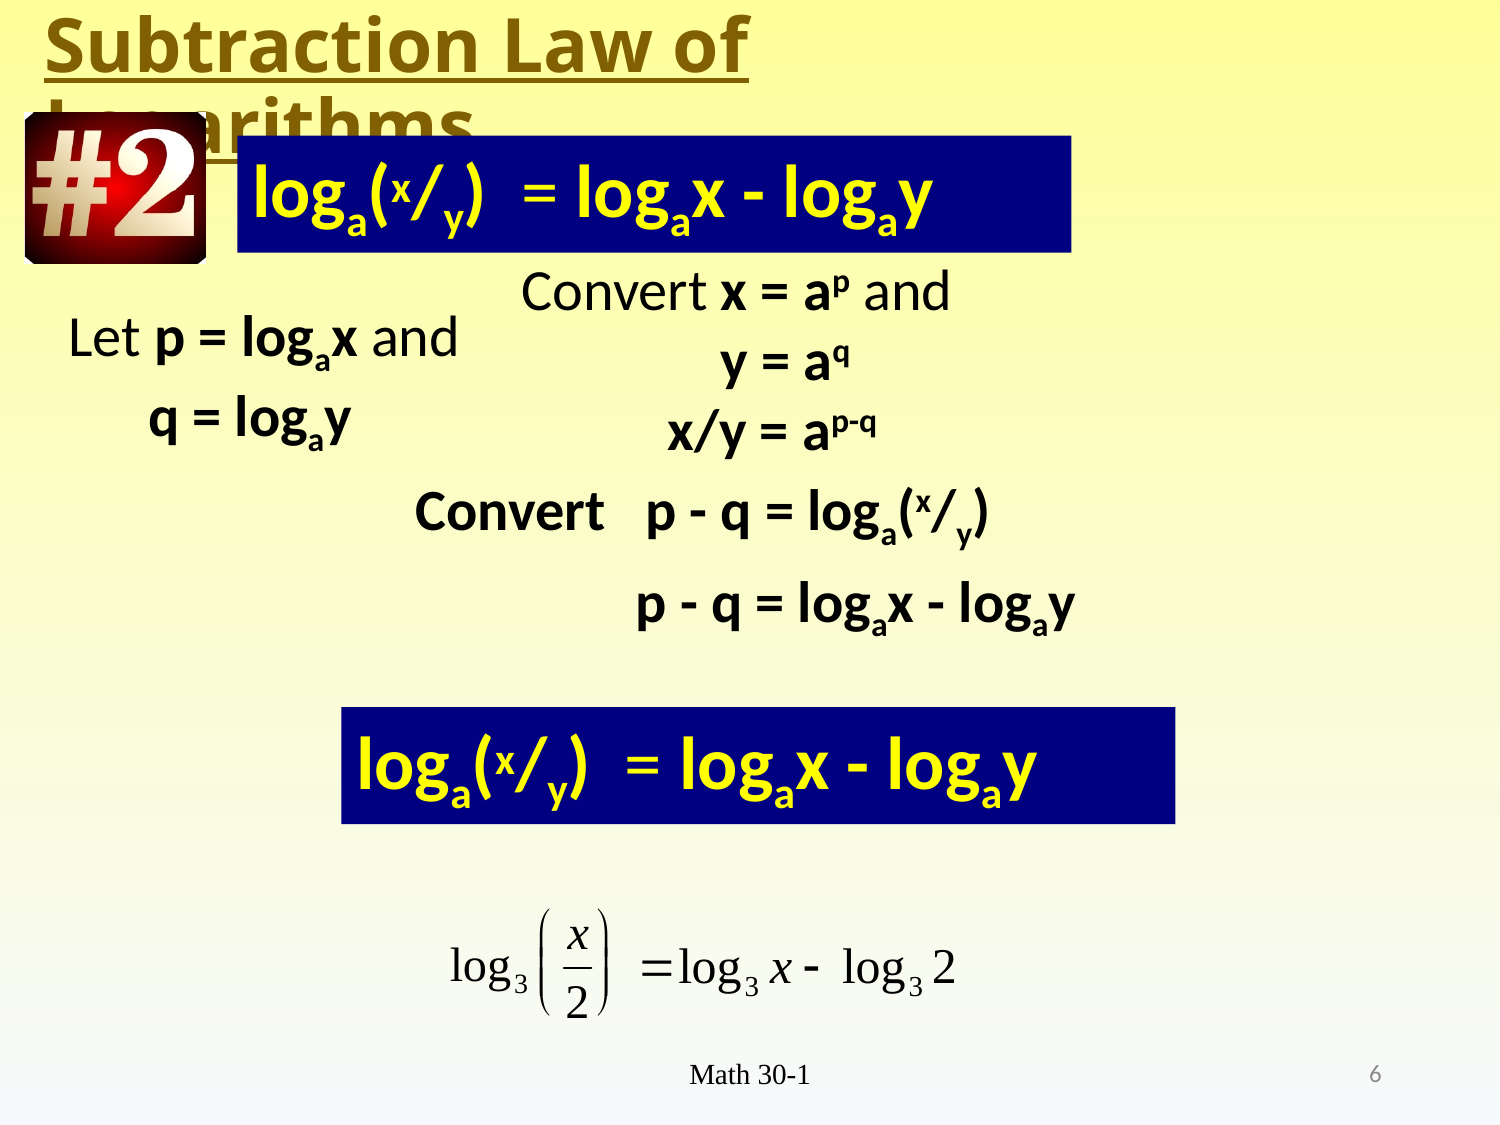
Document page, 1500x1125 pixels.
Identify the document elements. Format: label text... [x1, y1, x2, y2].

text_box Convert x = ap and y = aq x/y = ap-q [506, 244, 1101, 470]
text_box loga(x/y) = logax - logay [237, 135, 1072, 253]
footer Math 30-1 [496, 1042, 1004, 1103]
picture [24, 112, 206, 264]
slide_number 6 [1059, 1042, 1397, 1103]
picture [630, 937, 968, 1005]
title Subtraction Law of Logarithms [29, 0, 1118, 114]
text_box p - q = logax - logay [621, 556, 1092, 651]
text_box loga(x/y) = logax - logay [341, 707, 1176, 825]
picture [442, 900, 629, 1038]
text_box Convert p - q = loga(x/y) [401, 464, 1006, 560]
text_box Let p = logax and q = logay [53, 290, 475, 465]
